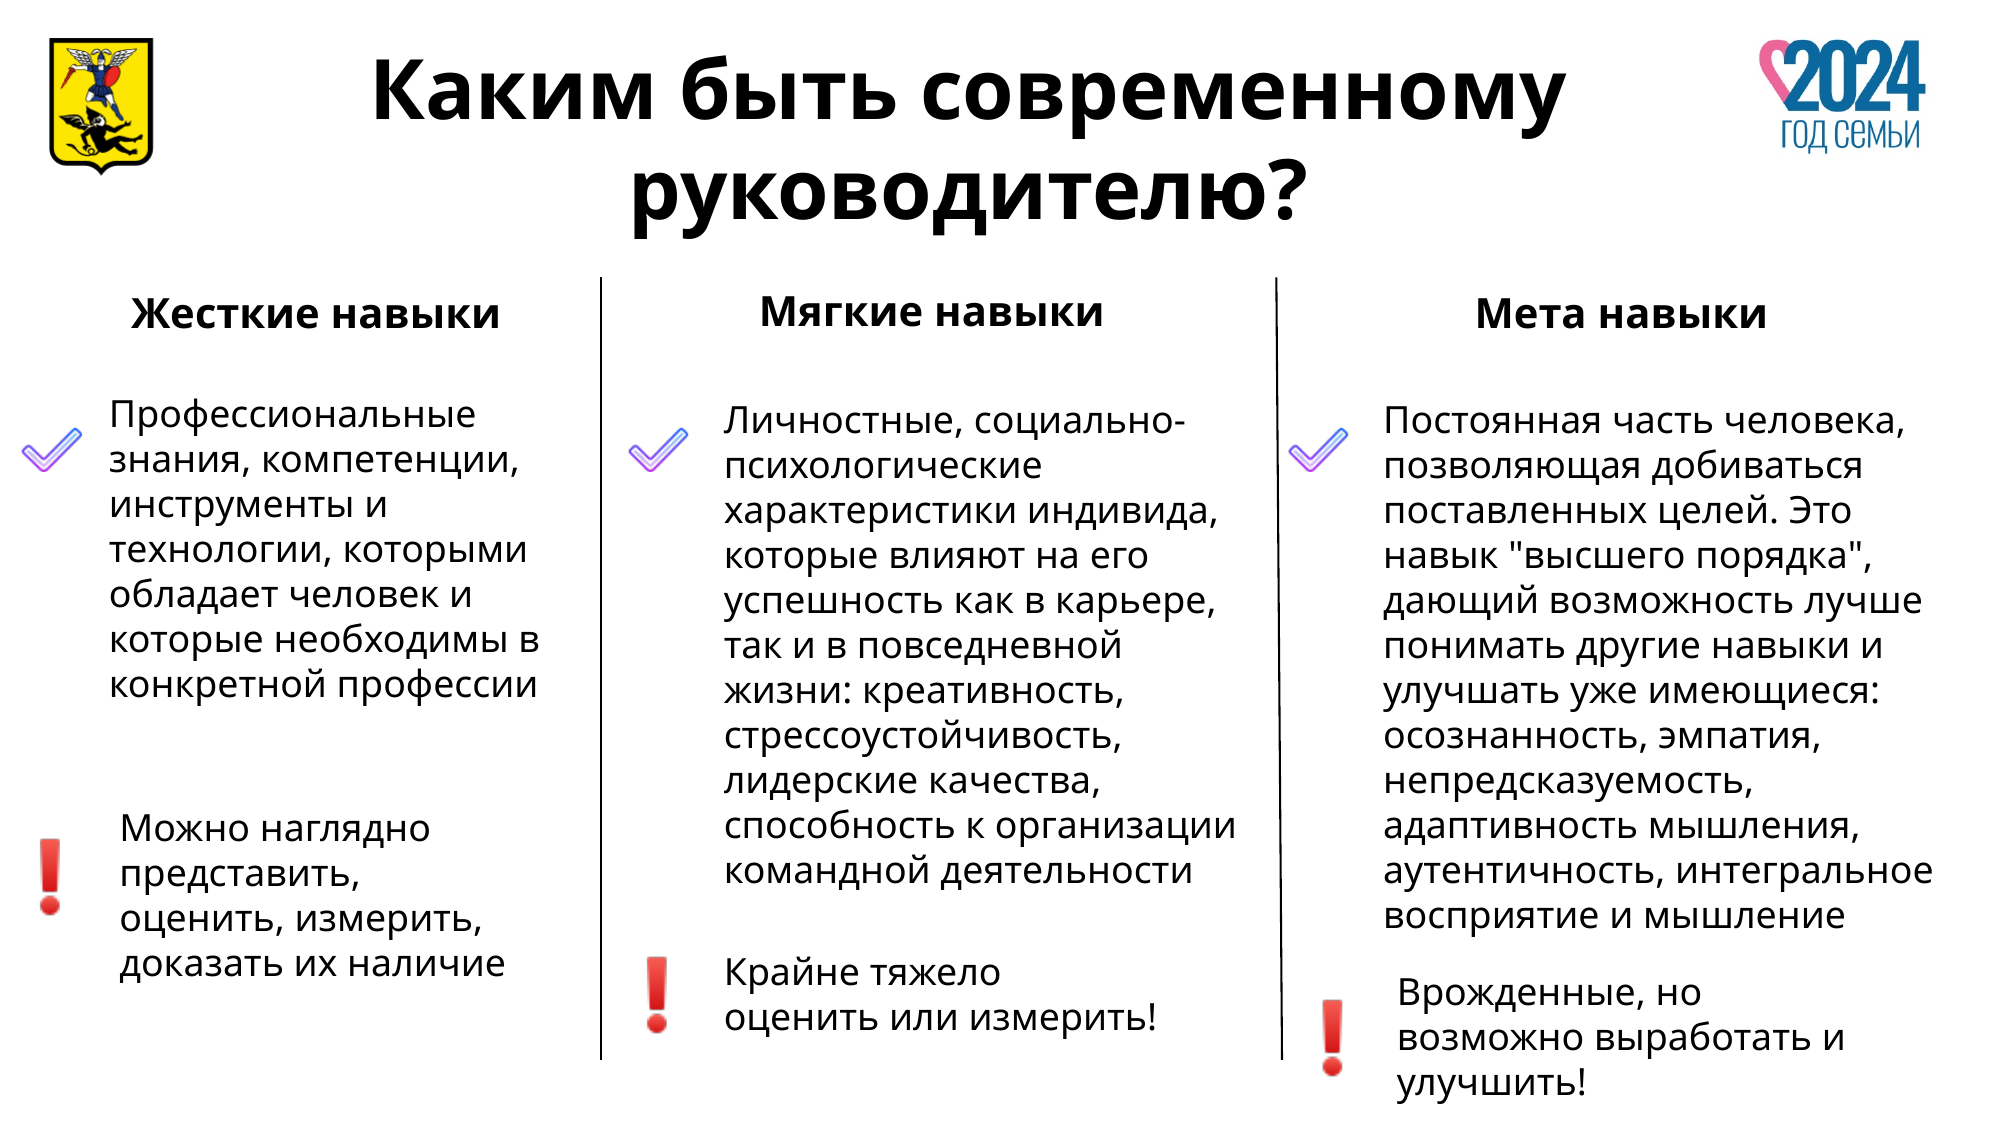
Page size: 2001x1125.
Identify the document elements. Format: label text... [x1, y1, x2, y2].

text_box Личностные, социально-психологические характеристики индивида, которые влияют на его успешность как в карьере, так и в повседневной жизни: креативность, стрессоустойчивость, лидерские качества, способность к организации командной деятельности [708, 388, 1258, 899]
text_box Врожденные, но возможно выработать и улучшить! [1382, 960, 1885, 1111]
picture [608, 943, 709, 1044]
picture [1284, 986, 1384, 1087]
text_box Постоянная часть человека, позволяющая добиваться поставленных целей. Это навык "высшего порядка", дающий возможность лучше понимать другие навыки и улучшать уже имеющиеся: осознанность, эмпатия, непредсказуемость, адаптивность мышления, аутентичность, интегральное восприятие и мышление [1368, 388, 1970, 944]
picture [15, 413, 89, 487]
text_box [1276, 277, 1283, 1060]
text_box Жесткие навыки [88, 279, 545, 345]
text_box Мета навыки [1393, 279, 1849, 345]
picture [1, 825, 102, 926]
text_box Можно наглядно представить, оценить, измерить, доказать их наличие [104, 796, 525, 992]
picture [1708, 12, 1953, 160]
text_box Каким быть современному руководителю? [192, 29, 1745, 244]
text_box Мягкие навыки [673, 277, 1190, 343]
picture [1281, 413, 1355, 487]
picture [40, 29, 180, 185]
picture [621, 413, 695, 487]
text_box Крайне тяжело оценить или измерить! [708, 940, 1176, 1046]
text_box Профессиональные знания, компетенции, инструменты и технологии, которыми обладает человек и которые необходимы в конкретной профессии [94, 382, 559, 713]
